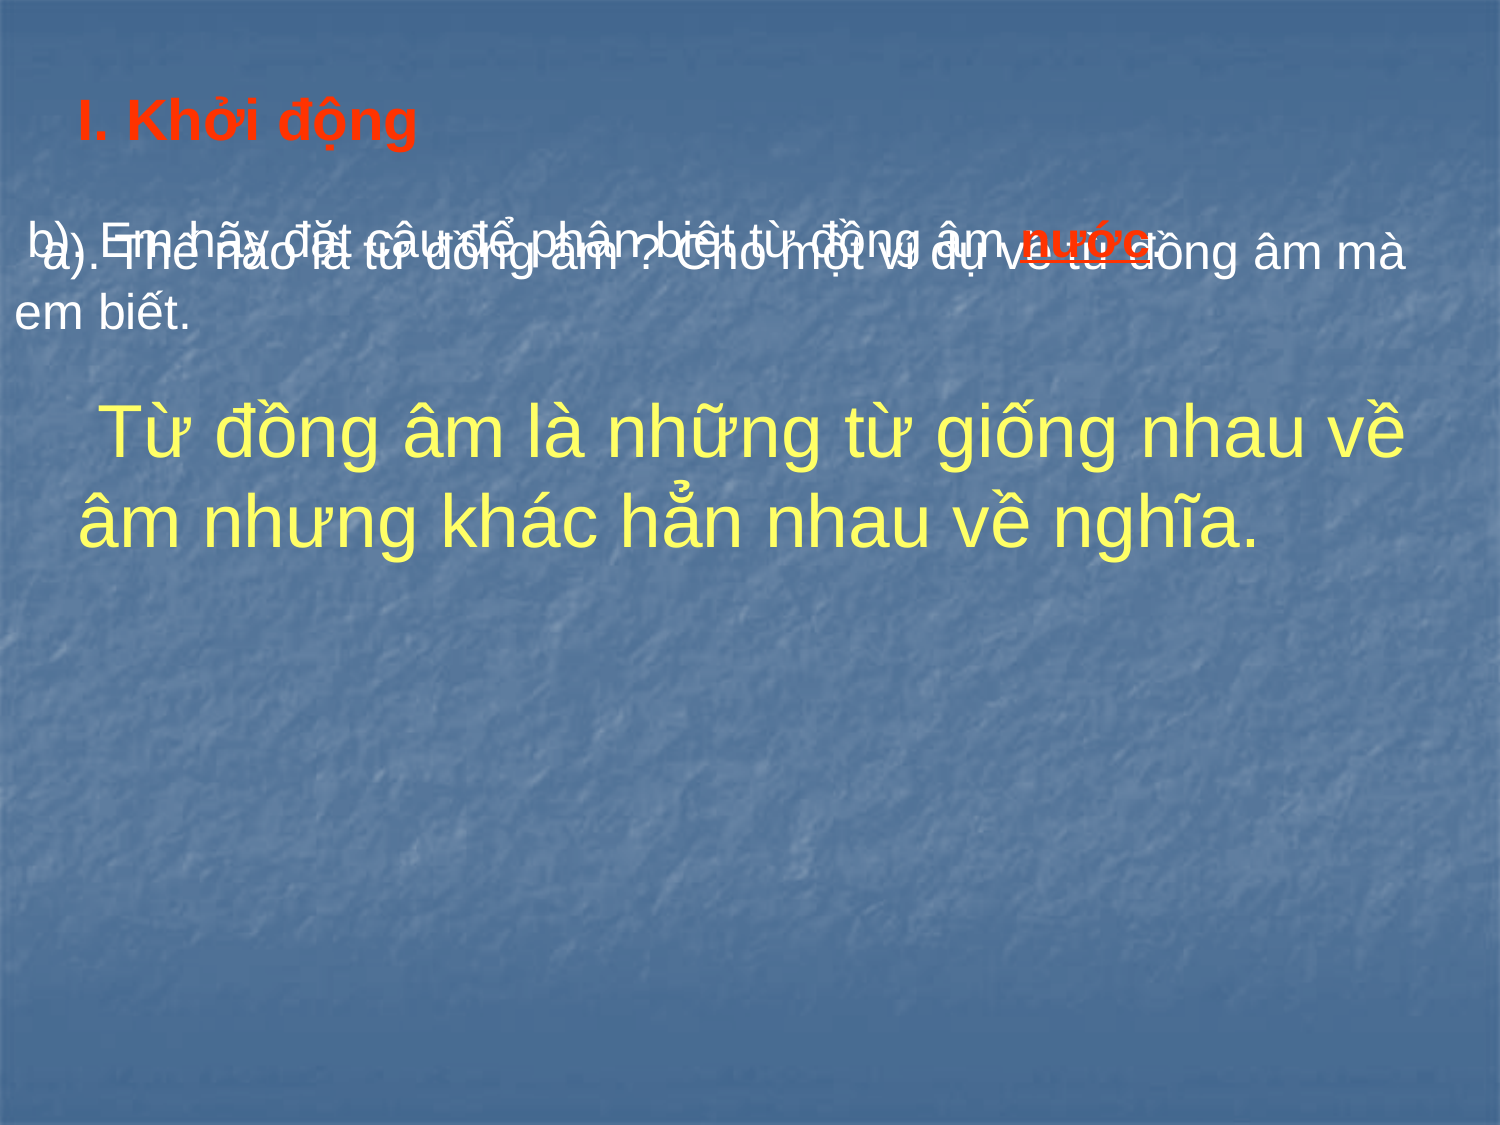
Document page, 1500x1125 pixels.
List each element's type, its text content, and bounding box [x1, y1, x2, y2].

text_box a). Thế nào là từ đồng âm ? Cho một ví dụ về từ đồng âm mà em biết. [0, 212, 1463, 348]
text_box b). Em hãy đặt câu để phân biệt từ đồng âm nước. [12, 199, 1500, 275]
text_box Từ đồng âm là những từ giống nhau về âm nhưng khác hẳn nhau về nghĩa. [62, 374, 1438, 570]
text_box I. Khởi động [62, 75, 763, 160]
